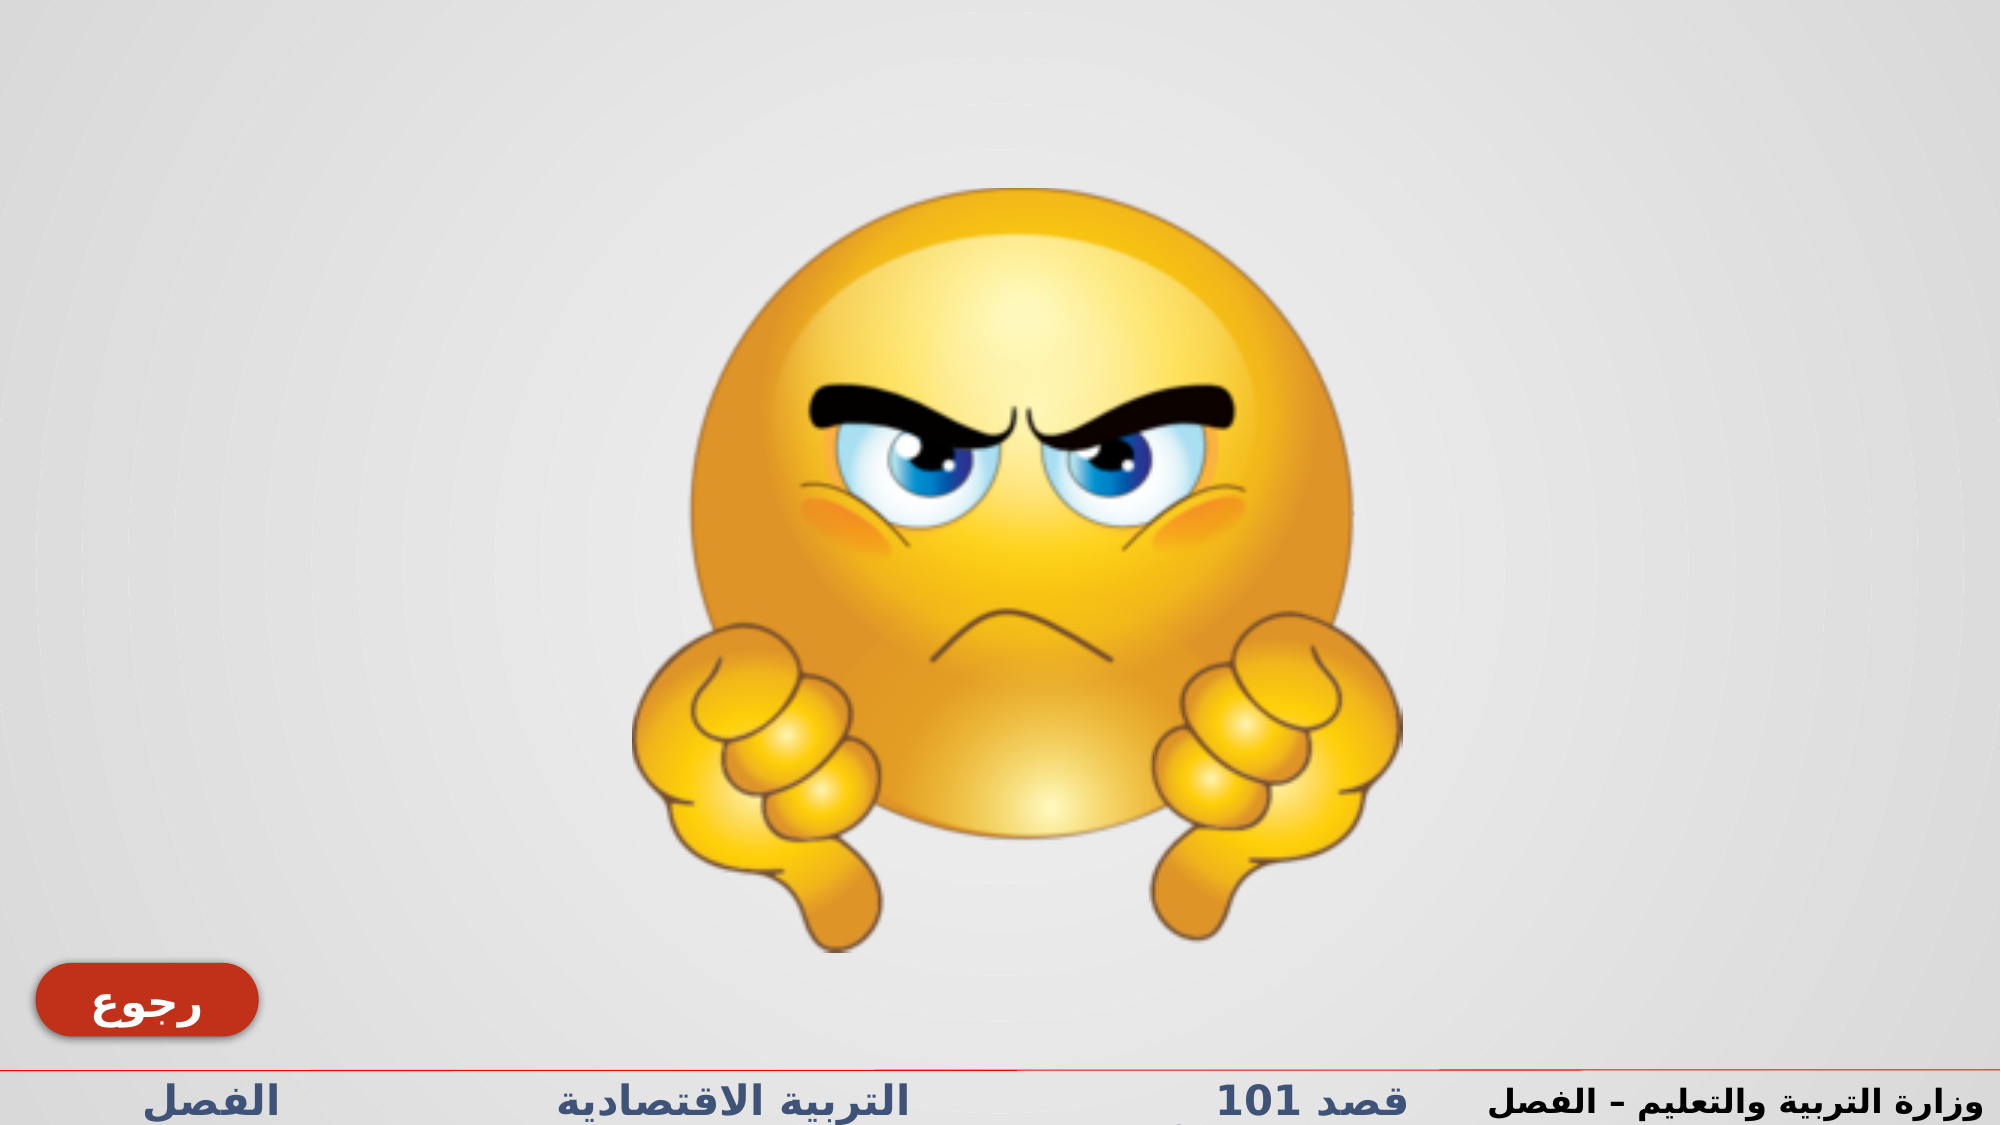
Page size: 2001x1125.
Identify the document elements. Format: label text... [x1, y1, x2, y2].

text_box قصد 101 التربية الاقتصادية الفصل الدراسي الأول/الثاني الدرس 2-3: المحاسبة المالية [0, 1065, 1425, 1069]
text_box قصد 101 التربية الاقتصادية الفصل الدراسي الأول/الثاني الدرس 2-3: المحاسبة المالية [0, 1071, 1425, 1125]
picture [632, 188, 1403, 953]
text_box رجوع [35, 962, 259, 1037]
text_box وزارة التربية والتعليم – الفصل الدراسي2023-2024 [1425, 1072, 2000, 1125]
